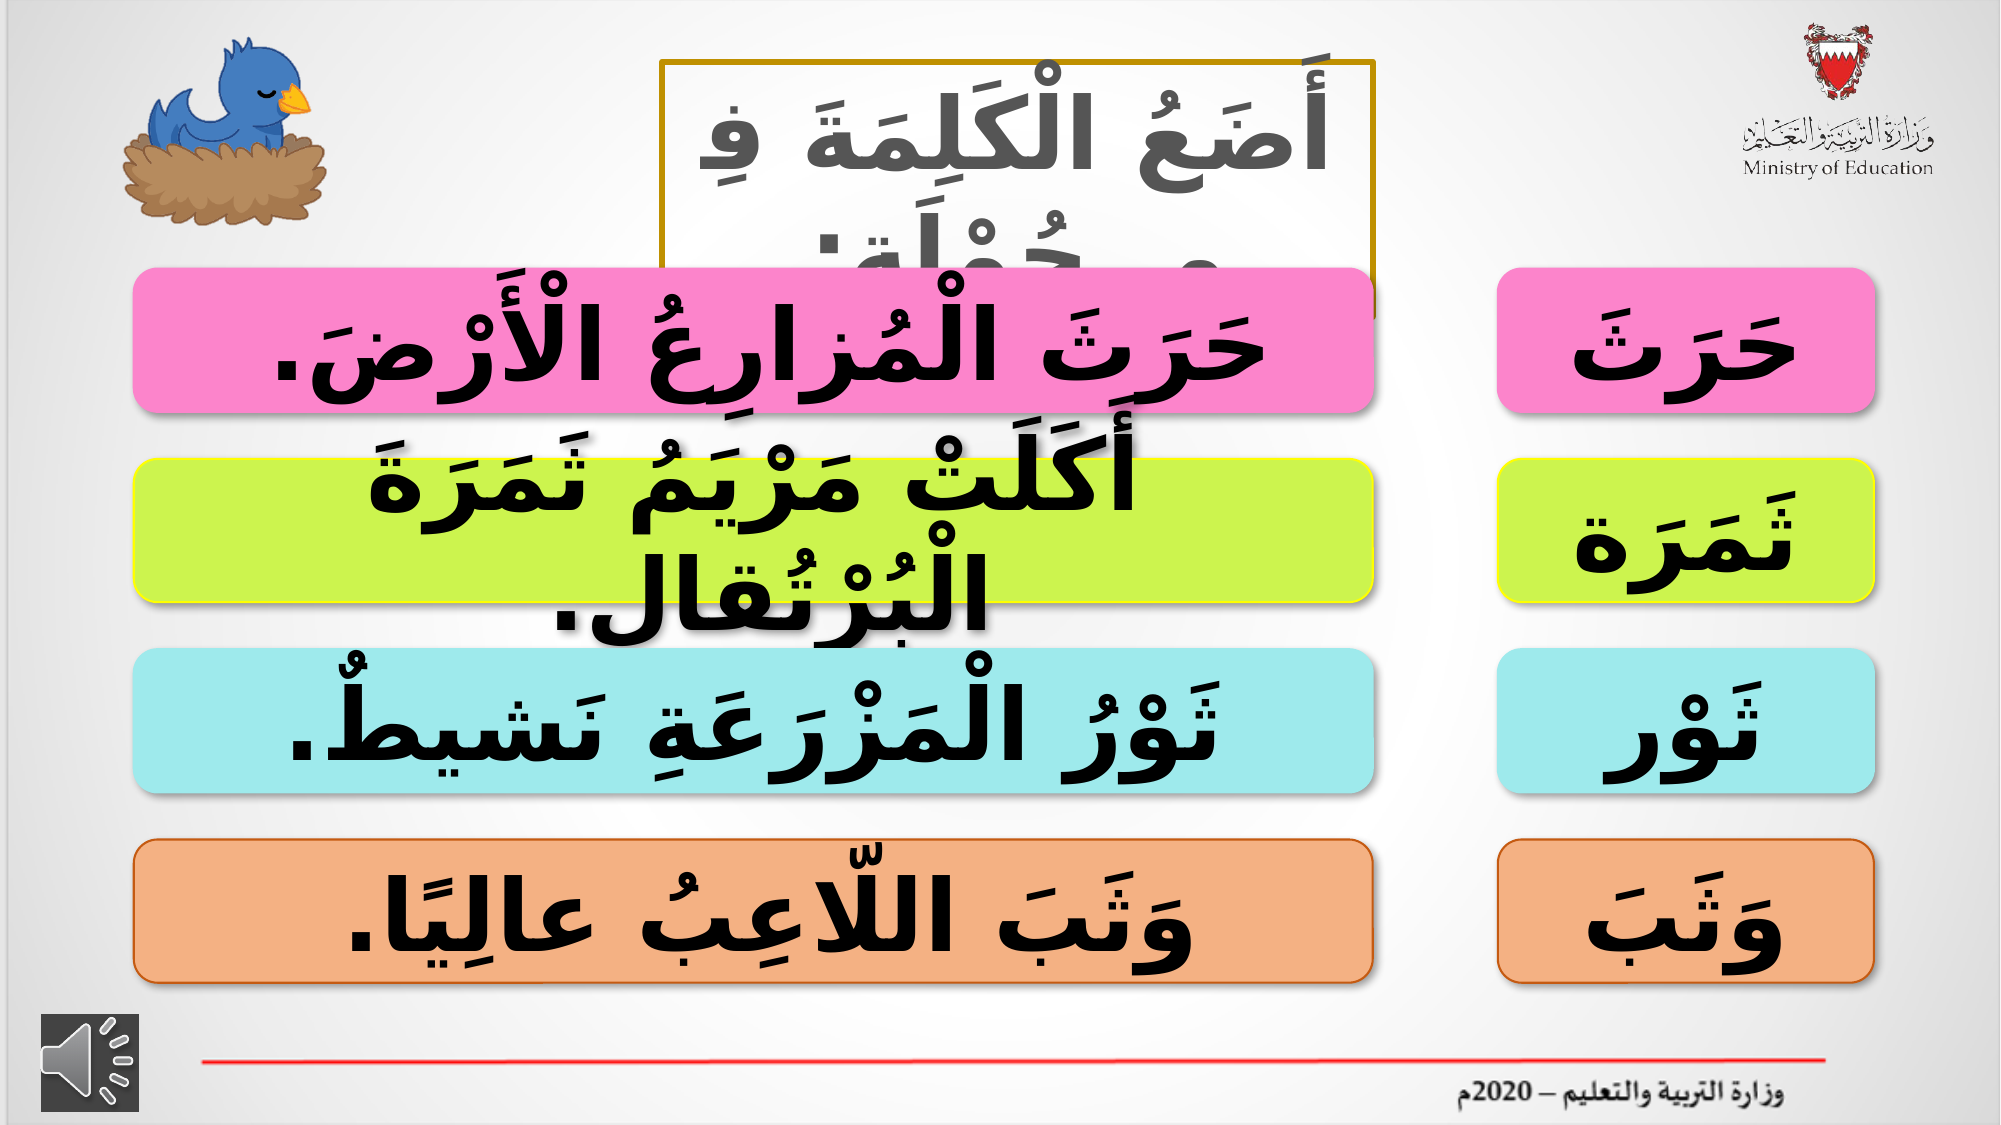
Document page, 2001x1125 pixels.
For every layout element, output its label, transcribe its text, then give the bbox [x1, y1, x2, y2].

text_box حَرَثَ [1496, 267, 1875, 413]
text_box وَثَبَ اللّاعِبُ عالِيًا. [132, 838, 1374, 984]
text_box وَثَبَ [1496, 838, 1875, 984]
picture [0, 0, 2001, 1125]
text_box حَرَثَ الْمُزارِعُ الْأَرْضَ. [132, 267, 1374, 413]
text_box ثَوْر [1496, 648, 1875, 794]
text_box أَكَلَتْ مَرْيَمُ ثَمَرَةَ الْبُرْتُقال. [132, 457, 1374, 604]
text_box ثَوْرُ الْمَزْرَعَةِ نَشيطٌ. [132, 648, 1374, 794]
text_box ثَمَرَة [1496, 457, 1875, 604]
text_box أَضَعُ الْكَلِمَةَ فِي جُمْلَةٍ: [662, 61, 1373, 274]
